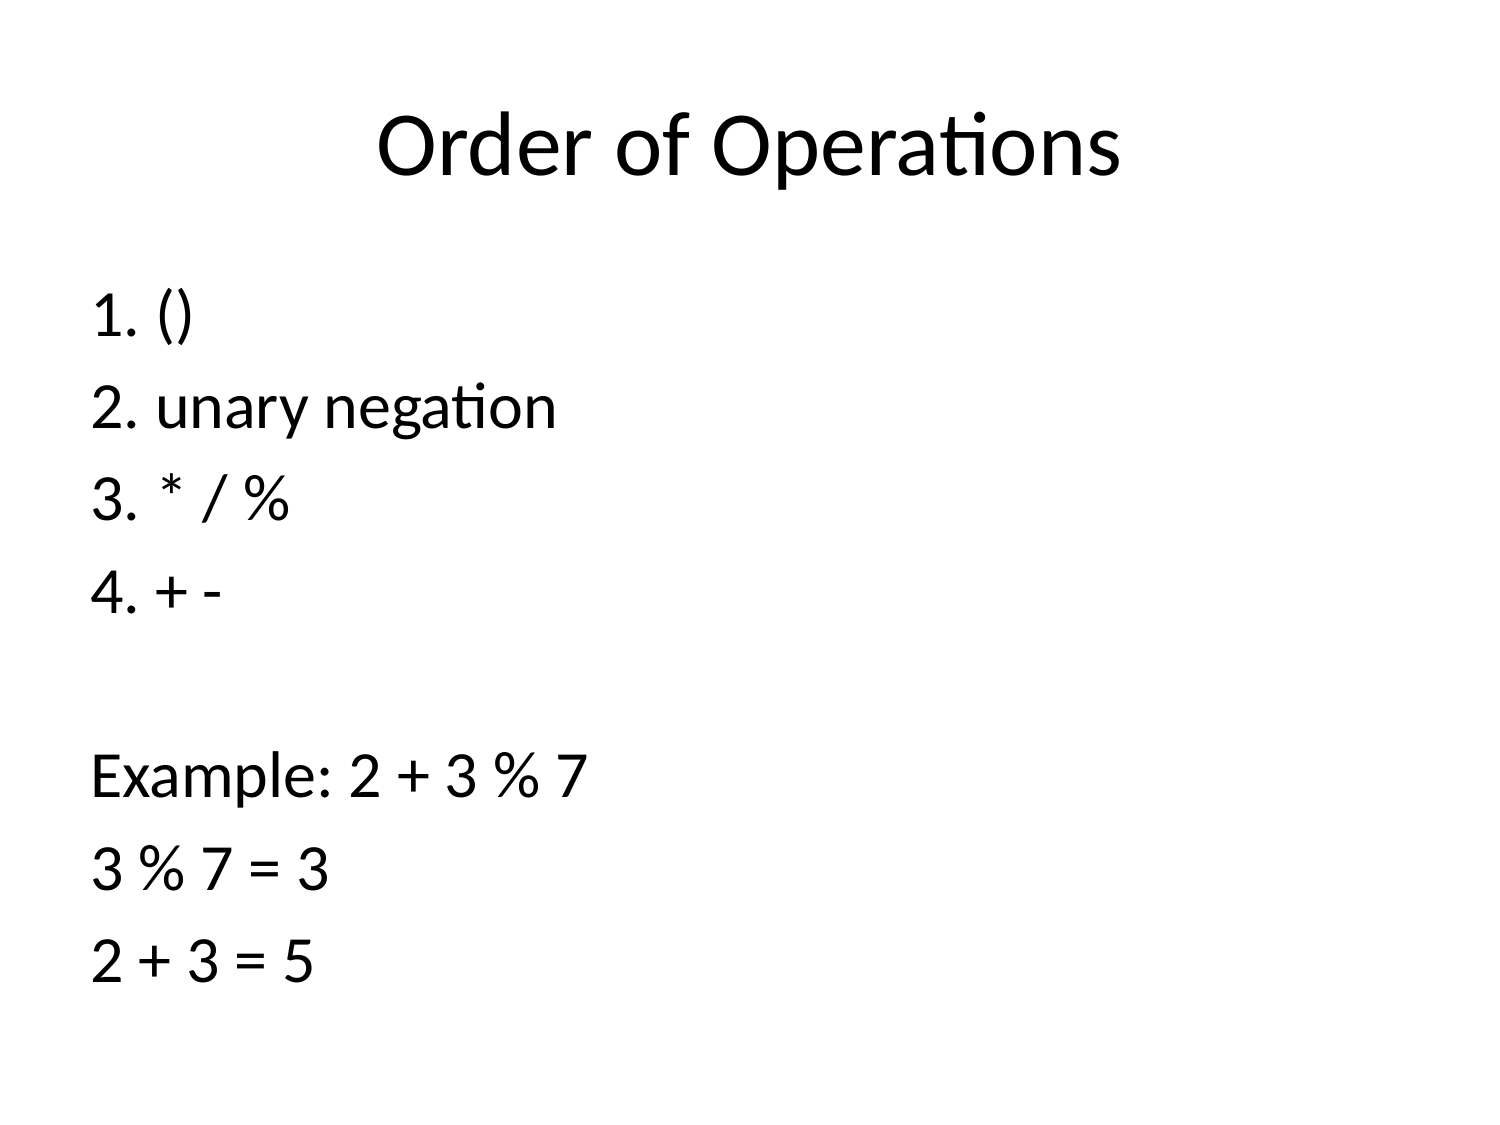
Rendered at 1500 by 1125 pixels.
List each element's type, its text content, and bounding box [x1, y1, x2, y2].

list 1. () 2. unary negation 3. * / % 4. + - Example: 2 + 3 % 7 3 % 7 = 3 2 + 3 = 5 [75, 262, 1425, 1005]
title Order of Operations [75, 45, 1425, 233]
